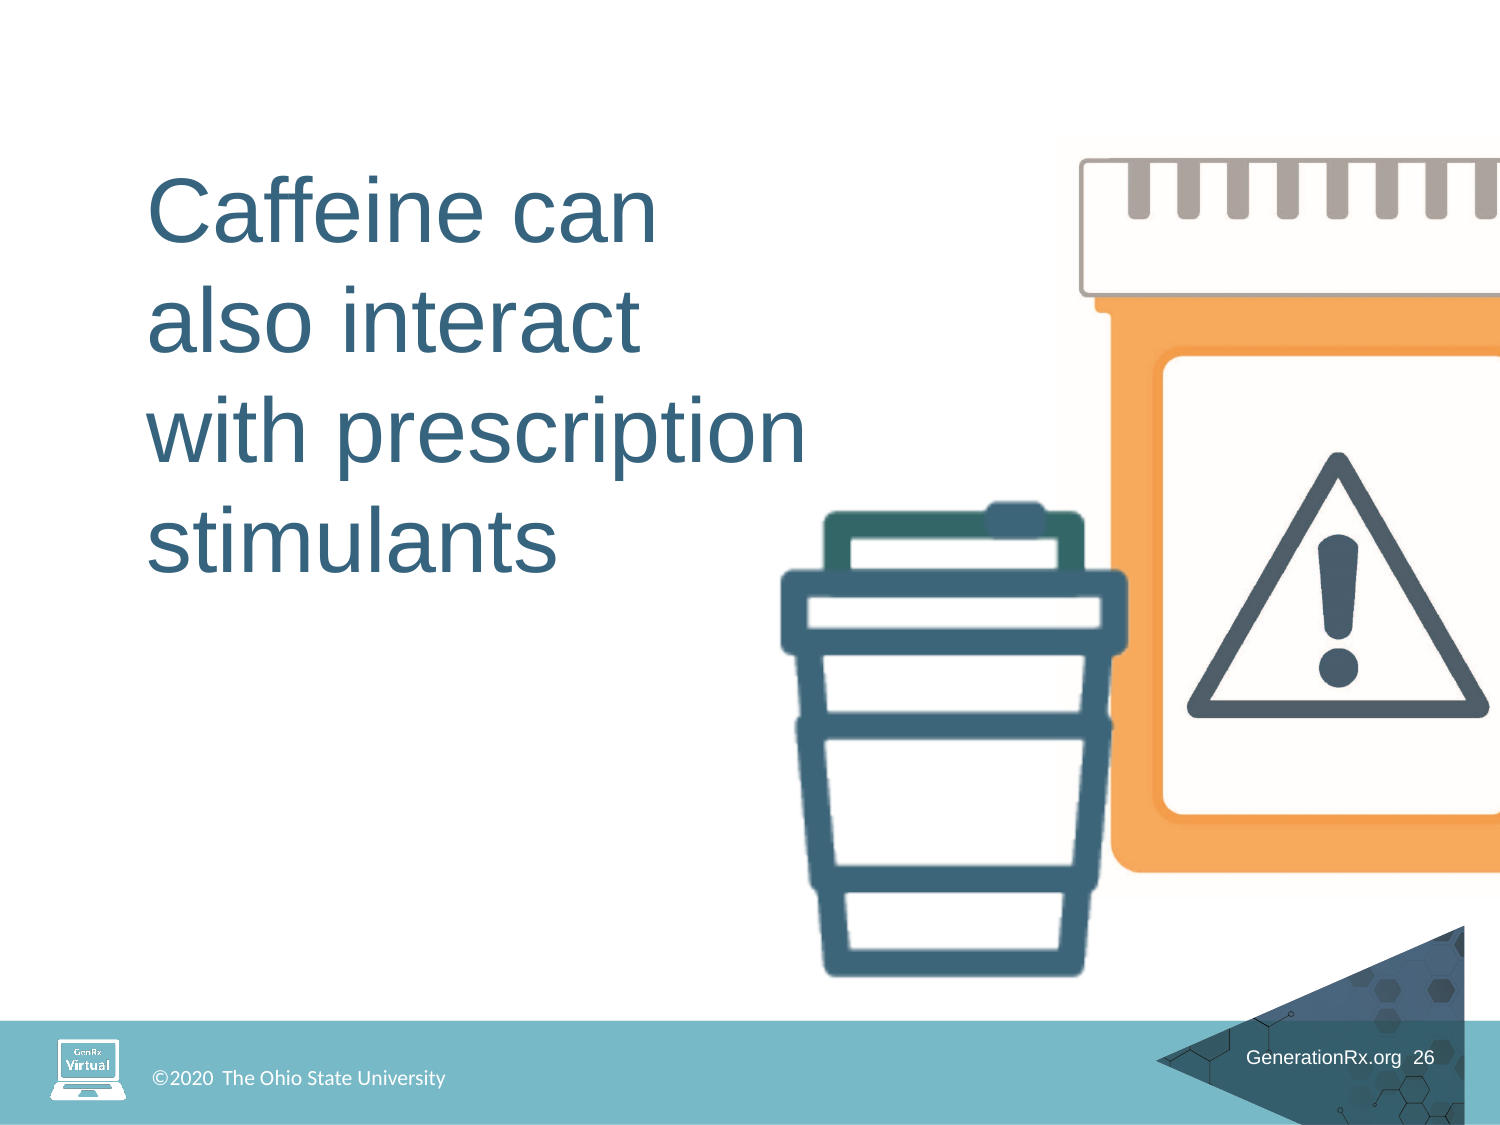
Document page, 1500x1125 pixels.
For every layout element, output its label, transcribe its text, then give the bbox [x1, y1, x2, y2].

text_box Caffeine can also interact with prescription stimulants [131, 143, 829, 747]
slide_number GenerationRx.org 26 [1390, 1037, 1450, 1088]
picture [0, 137, 1500, 1125]
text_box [37, 1037, 532, 1113]
